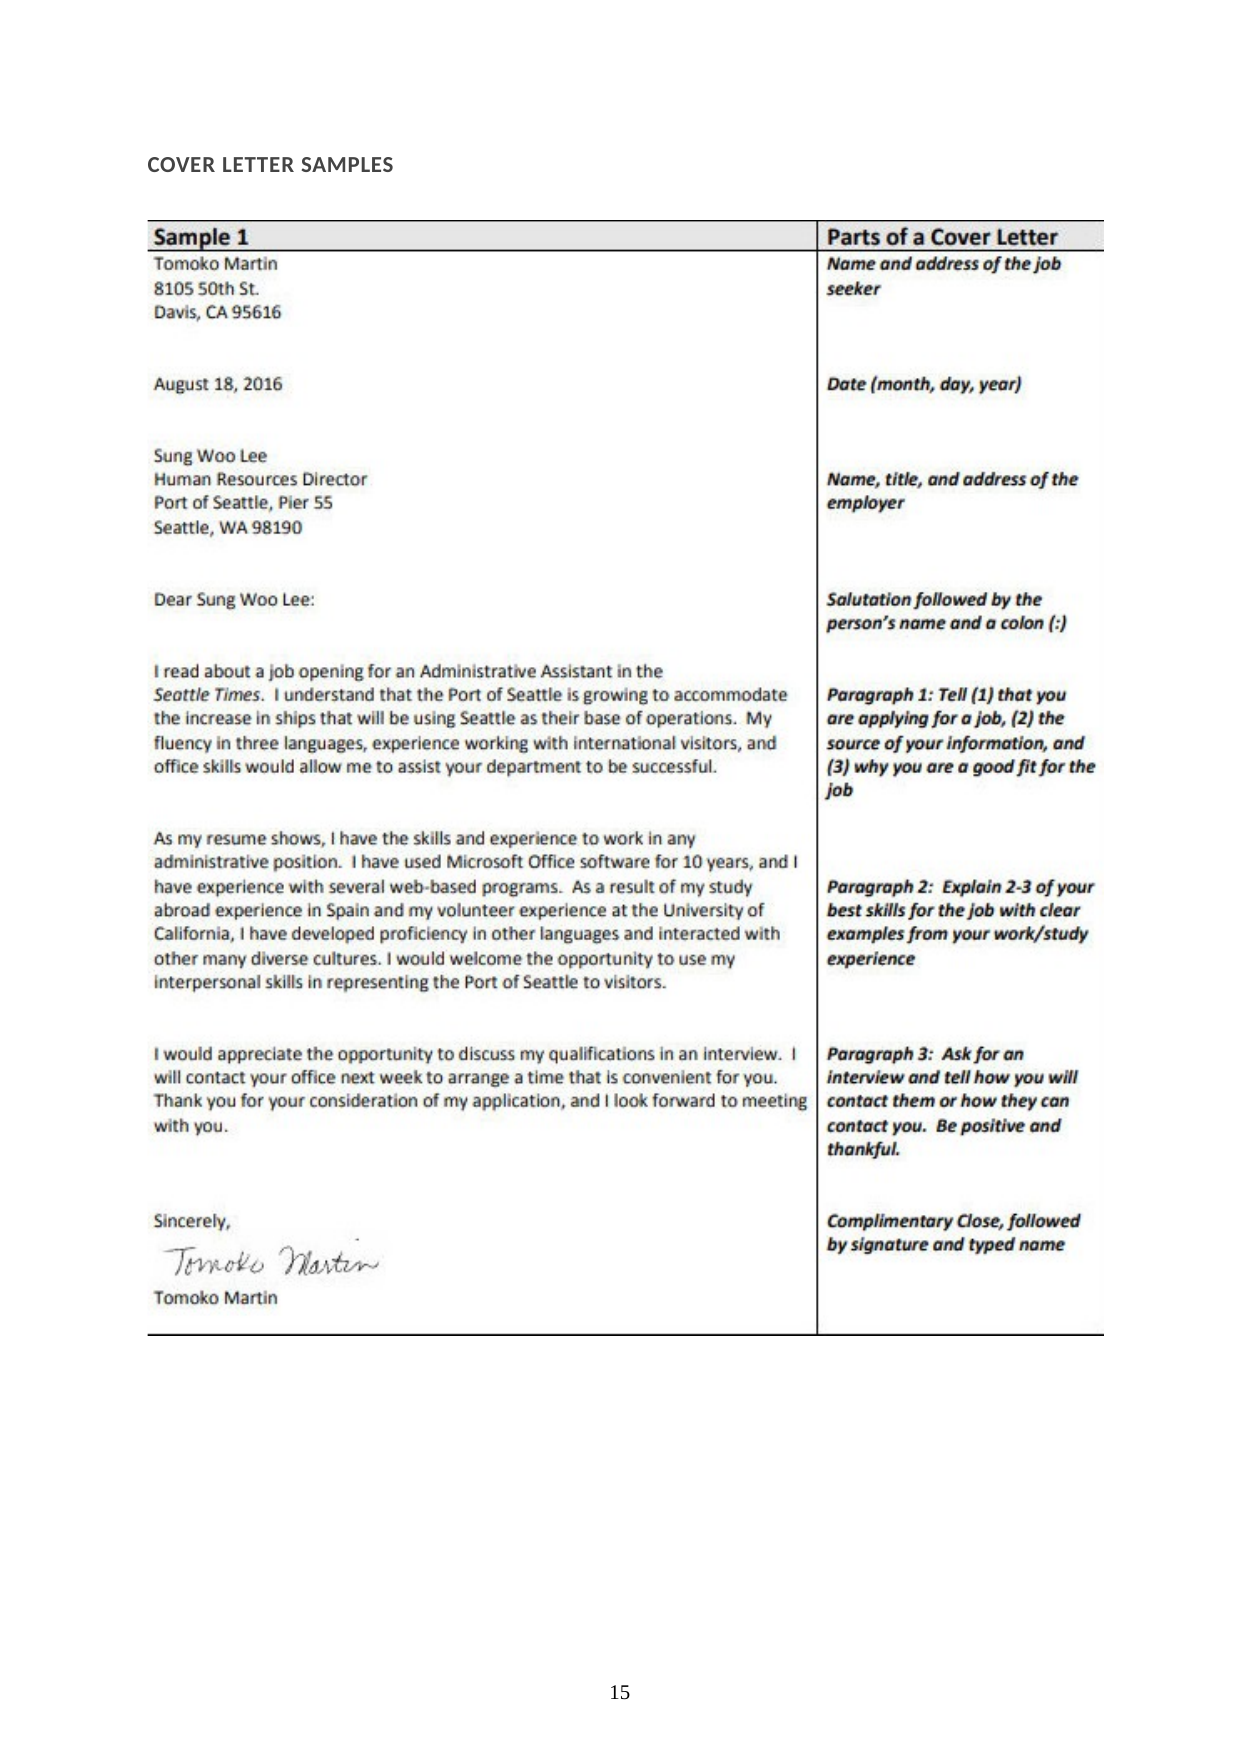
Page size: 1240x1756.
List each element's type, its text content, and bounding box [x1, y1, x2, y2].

text_box [147, 220, 1104, 1336]
slide_number 15 [605, 1678, 635, 1756]
text_box COVER LETTER SAMPLES [145, 149, 399, 177]
